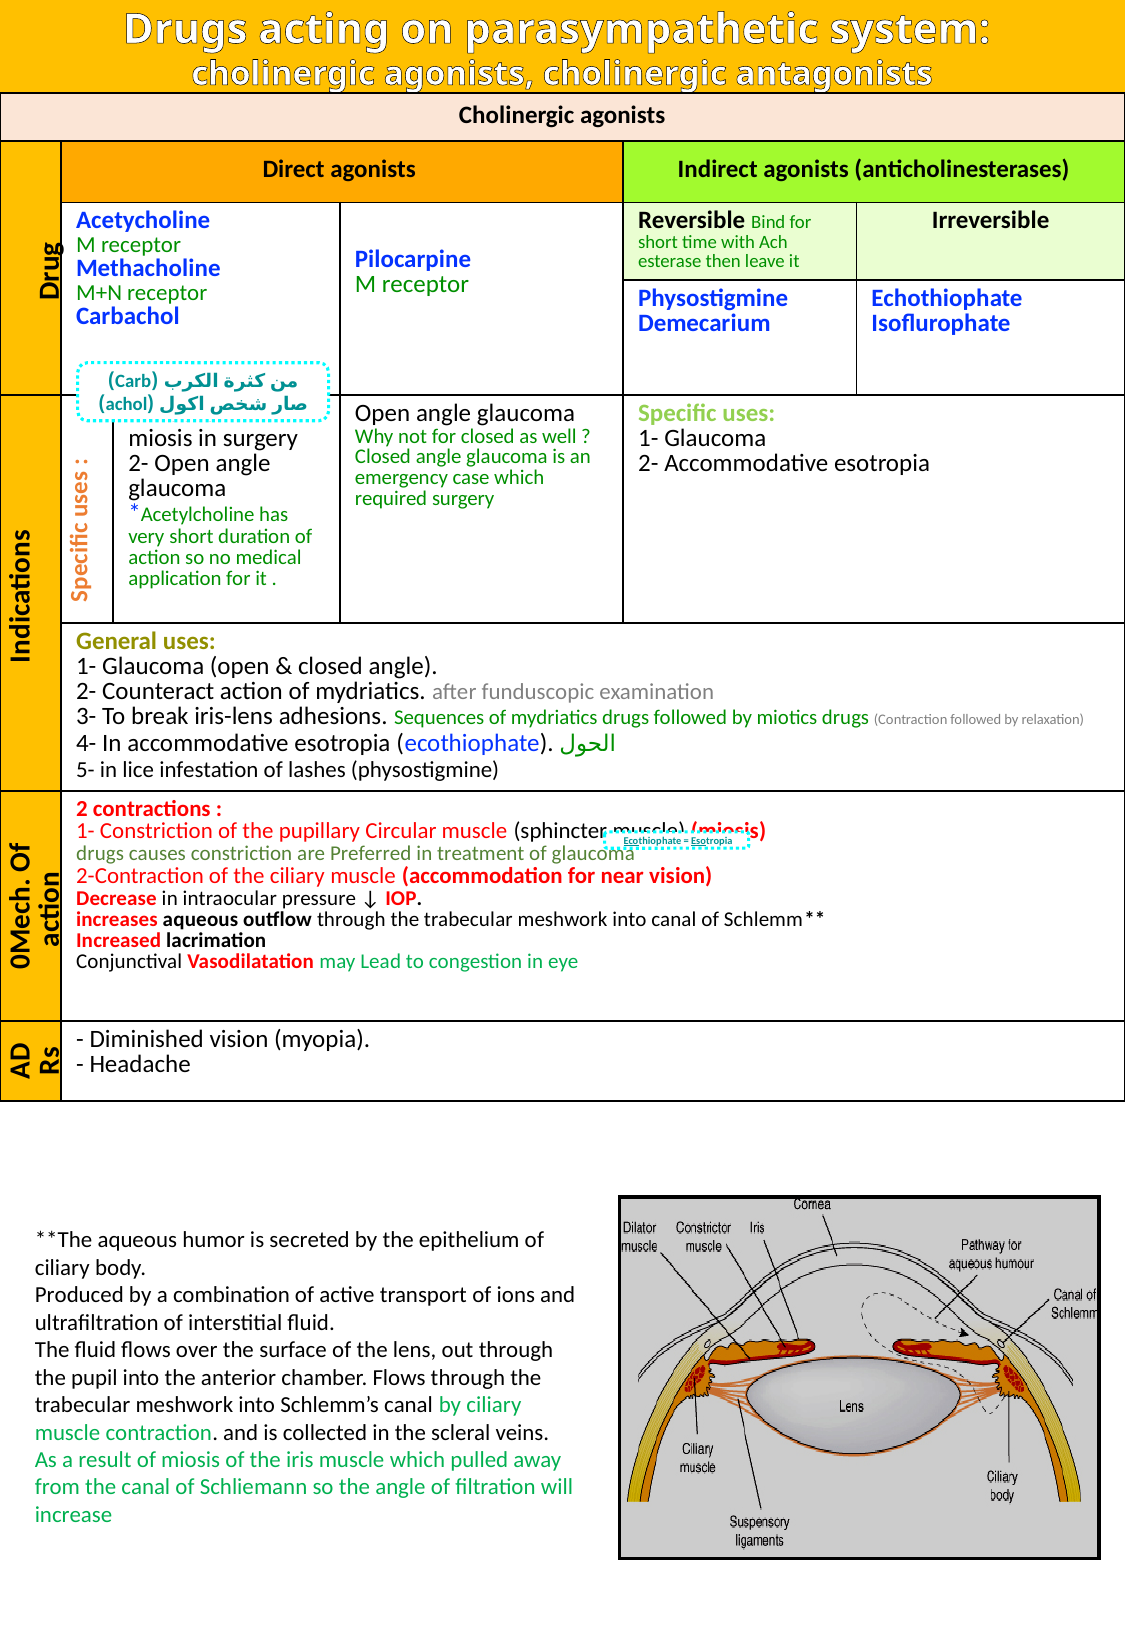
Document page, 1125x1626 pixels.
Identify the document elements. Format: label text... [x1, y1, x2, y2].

table_cell 2 contractions : 1- Constriction of the pupillary Circular muscle (sphincter muscle) (miosis) drugs causes constriction are Preferred in treatment of glaucoma 2-Contraction of the ciliary muscle (accommodation for near vision) Decrease in intraocular pressure ↓ IOP. increases aqueous outflow through the trabecular meshwork into canal of Schlemm** Increased lacrimation Conjunctival Vasodilatation may Lead to congestion in eye [62, 792, 1124, 1020]
table_cell - Diminished vision (myopia). - Headache [62, 1022, 1124, 1100]
table_cell Specific uses : [62, 396, 112, 622]
table_cell Pilocarpine M receptor [341, 203, 622, 394]
table_cell 1-Induction of miosis in surgery 2- Open angle glaucoma *Acetylcholine has very short duration of action so no medical application for it . [114, 396, 339, 622]
table_cell General uses: 1- Glaucoma (open & closed angle). 2- Counteract action of mydriatics. after funduscopic examination 3- To break iris-lens adhesions. Sequences of mydriatics drugs followed by miotics drugs (Contraction followed by relaxation) 4- In accommodative esotropia (ecothiophate). الحول 5- in lice infestation of lashes (physostigmine) [62, 624, 1124, 790]
table_header Cholinergic agonists [1, 94, 1124, 140]
table_cell Physostigmine Demecarium [624, 281, 856, 394]
table_cell Indirect agonists (anticholinesterases) [624, 142, 1124, 202]
table_cell Open angle glaucoma Why not for closed as well ? Closed angle glaucoma is an emergency case which required surgery [341, 396, 622, 622]
table_cell Direct agonists [62, 142, 622, 202]
table_cell ADRs [1, 1022, 60, 1100]
table_cell 0Mech. Of action [1, 792, 60, 1020]
table_cell Drug [1, 142, 60, 394]
picture [621, 1198, 1098, 1557]
table_cell Indications [1, 396, 60, 790]
table_cell Irreversible [857, 203, 1124, 279]
table_cell Reversible Bind for short time with Ach esterase then leave it [624, 203, 856, 279]
text_box **The aqueous humor is secreted by the epithelium of ciliary body. Produced by a combination of active transport of ions and ultrafiltration of interstitial fluid. The fluid flows over the surface of the lens, out through the pupil into the anterior chamber. Flows through the trabecular meshwork into Schlemm’s canal by ciliary muscle contraction. and is collected in the scleral veins. As a result of miosis of the iris muscle which pulled away from the canal of Schliemann so the angle of filtration will increase [19, 1217, 605, 1535]
text_box Ecothiophate = Esotropia [603, 830, 750, 850]
text_box Drugs acting on parasympathetic system: cholinergic agonists, cholinergic antagonists [0, 0, 1125, 92]
table_cell Acetycholine M receptor Methacholine M+N receptor Carbachol [62, 203, 339, 394]
table_cell Specific uses: 1- Glaucoma 2- Accommodative esotropia [624, 396, 1124, 622]
table_cell Echothiophate Isoflurophate [857, 281, 1124, 394]
text_box من كثرة الكرب (Carb) صار شخص اكول (achol) [76, 361, 330, 422]
